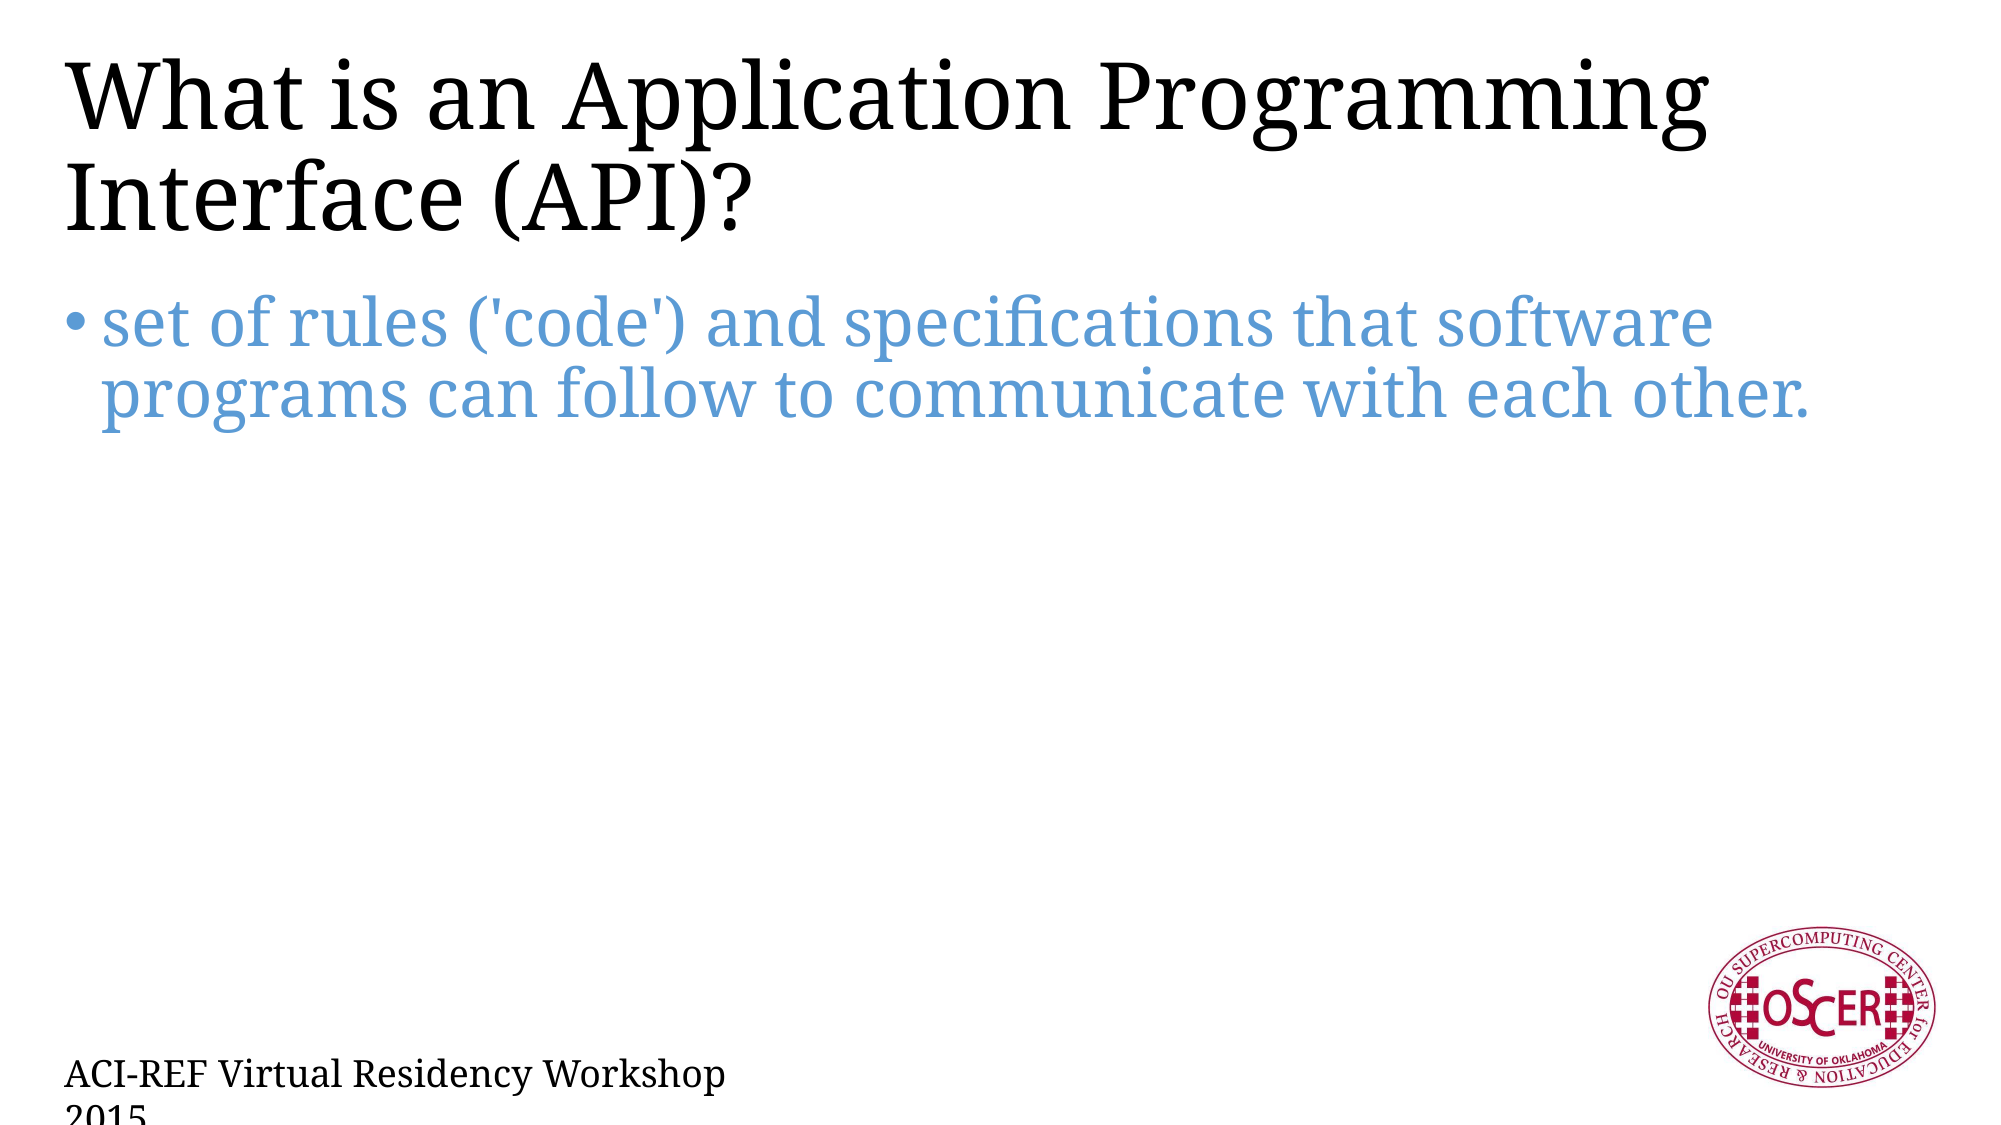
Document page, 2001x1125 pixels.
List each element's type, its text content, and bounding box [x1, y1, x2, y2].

list set of rules ('code') and specifications that software programs can follow to communicate with each other. [49, 280, 1950, 967]
picture [1708, 967, 1938, 1089]
title What is an Application Programming Interface (API)? [49, 41, 1950, 259]
